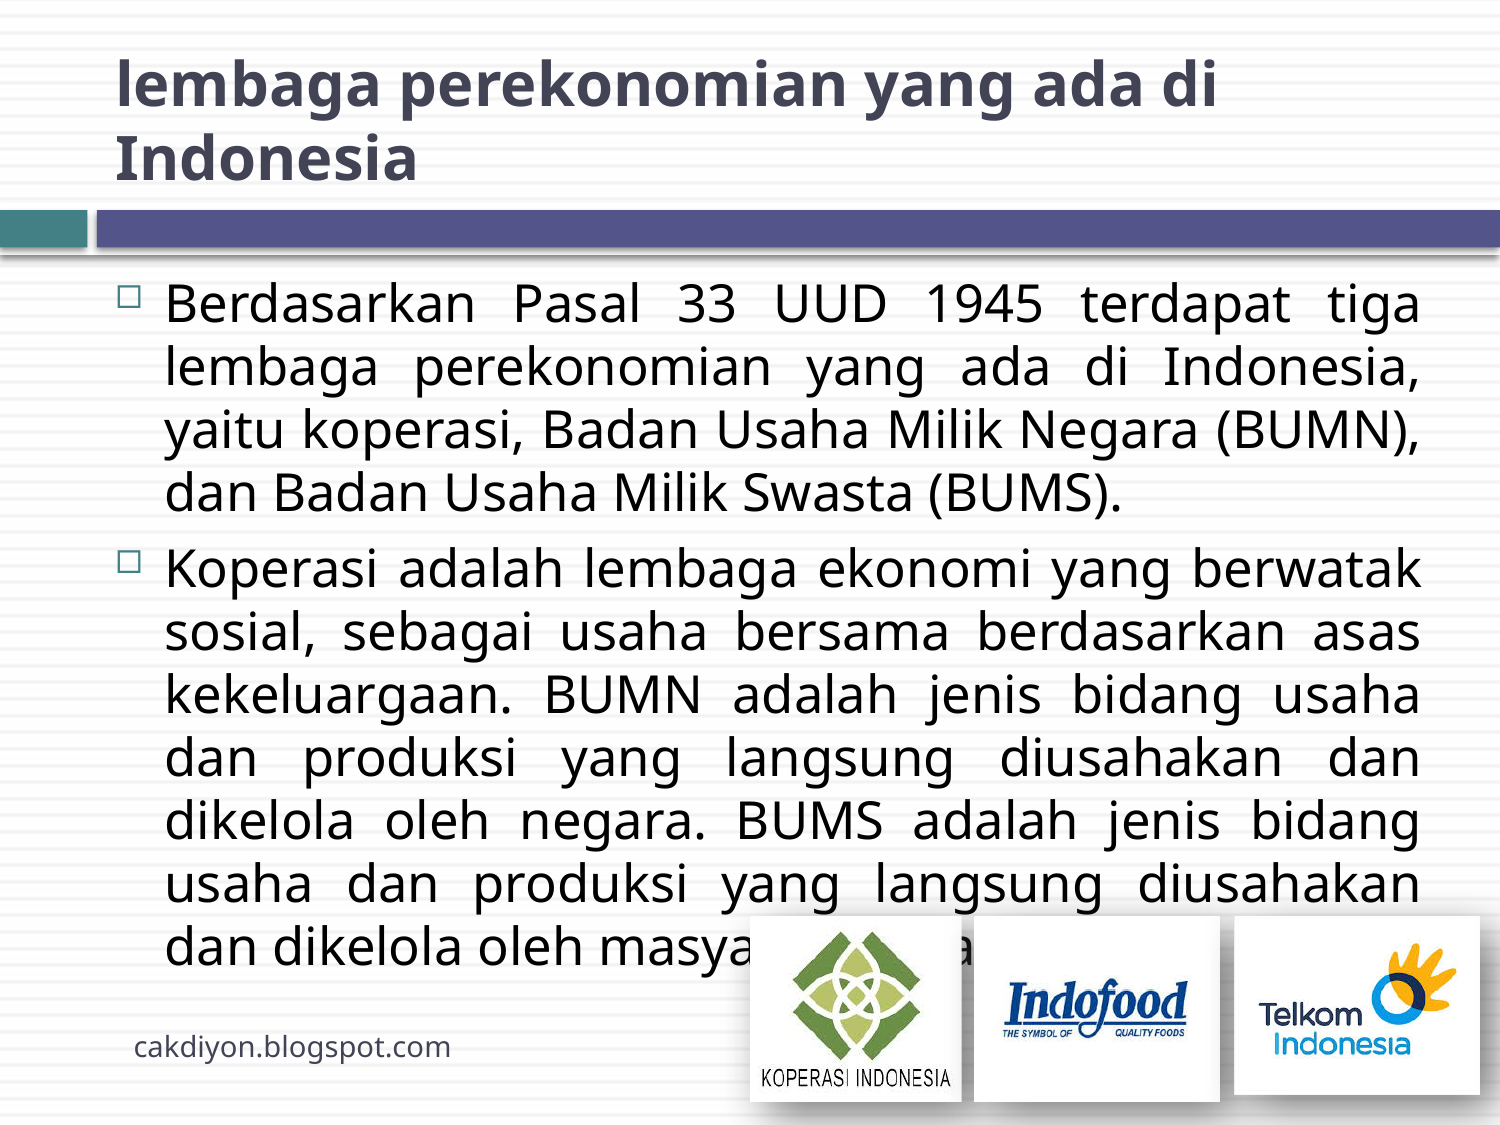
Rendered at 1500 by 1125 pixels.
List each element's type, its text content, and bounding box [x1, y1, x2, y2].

picture [1233, 916, 1480, 1095]
title lembaga perekonomian yang ada di Indonesia [100, 37, 1438, 200]
footer cakdiyon.blogspot.com [99, 1024, 467, 1066]
list Berdasarkan Pasal 33 UUD 1945 terdapat tiga lembaga perekonomian yang ada di Indonesia, yaitu koperasi, Badan Usaha Milik Negara (BUMN), dan Badan Usaha Milik Swasta (BUMS). Koperasi adalah lembaga ekonomi yang berwatak sosial, sebagai usaha bersama berdasarkan asas kekeluargaan. BUMN adalah jenis bidang usaha dan produksi yang langsung diusahakan dan dikelola oleh negara. BUMS adalah jenis bidang usaha dan produksi yang langsung diusahakan dan dikelola oleh masyarakat atau swasta. [100, 262, 1438, 1000]
picture [749, 916, 962, 1102]
picture [974, 916, 1221, 1102]
